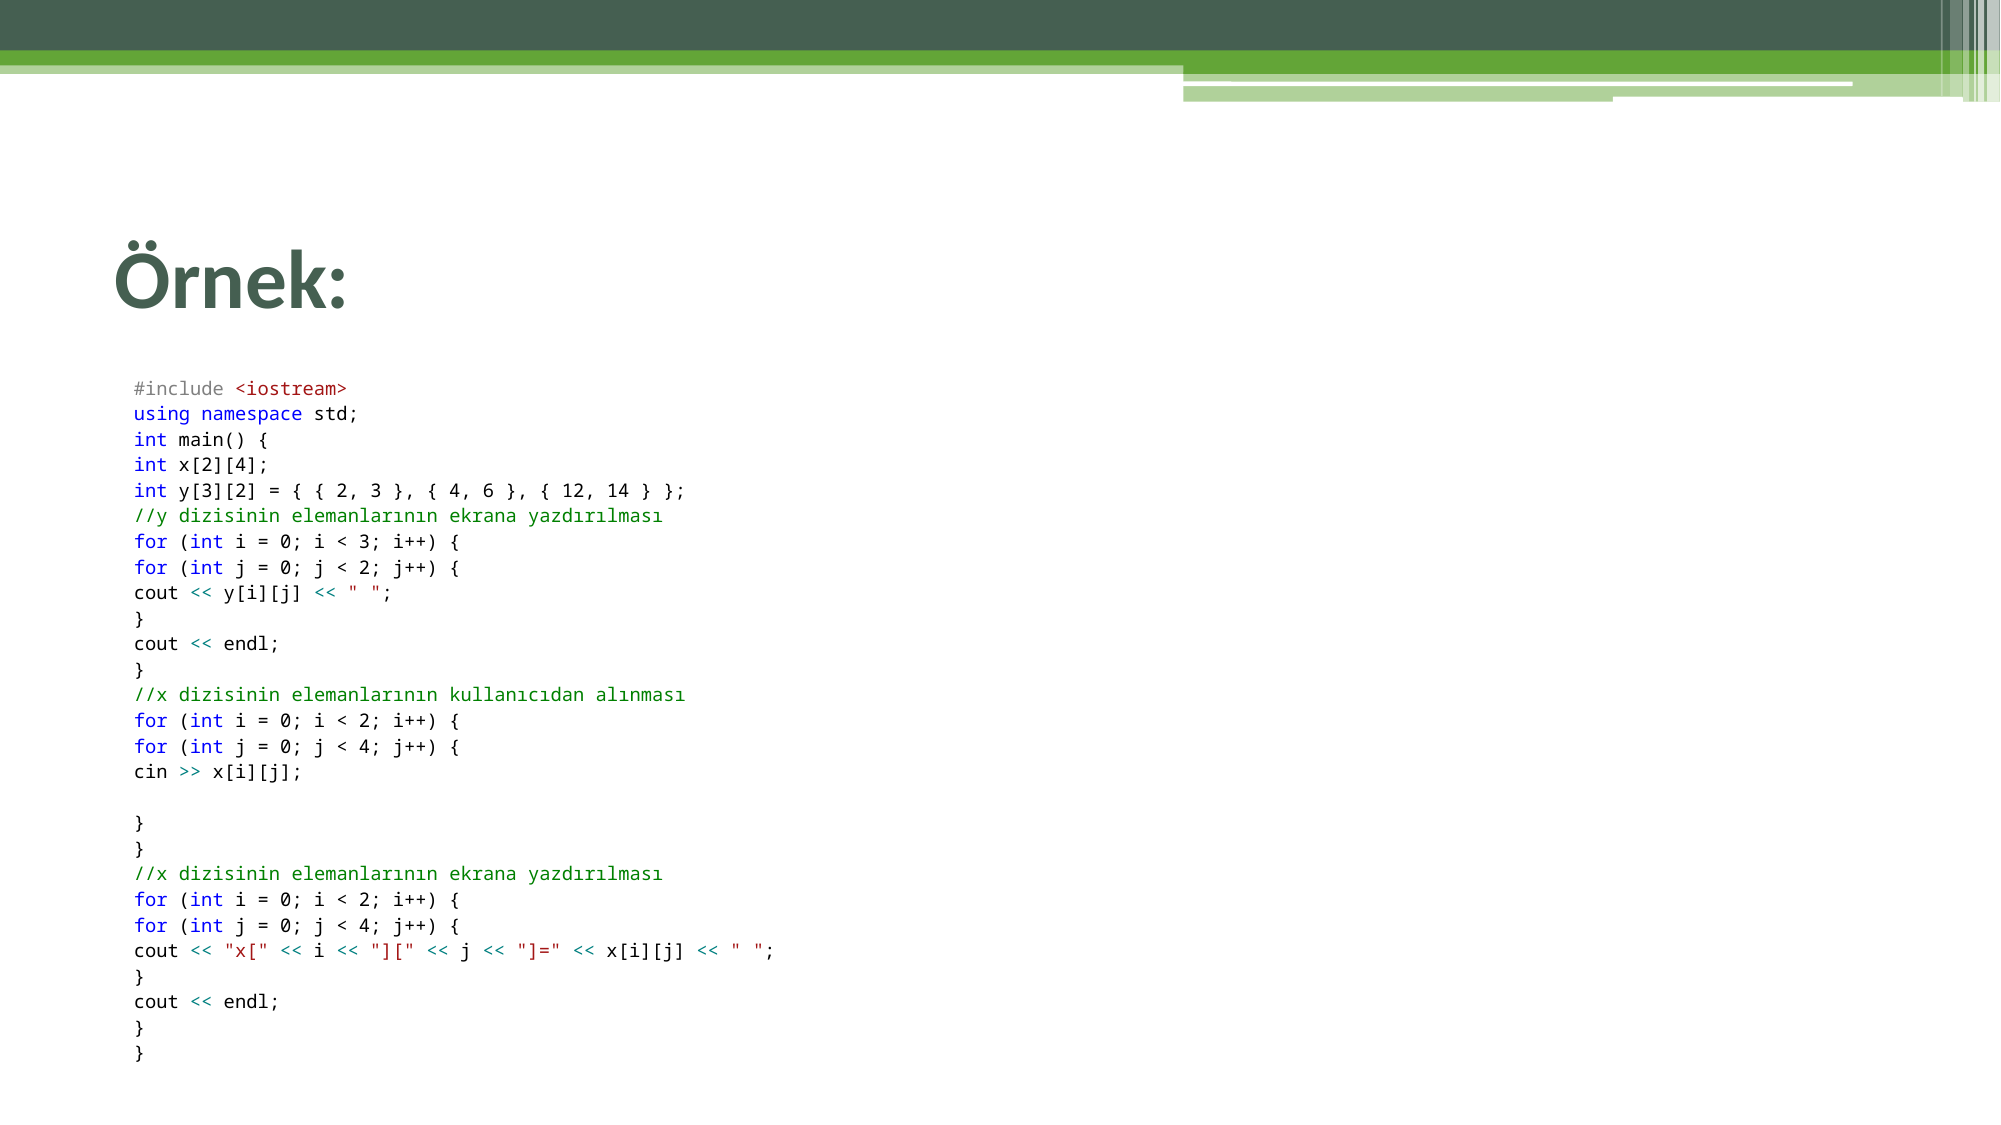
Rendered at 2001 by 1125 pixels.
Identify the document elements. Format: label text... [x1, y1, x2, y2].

title Örnek: [99, 187, 1900, 363]
list #include <iostream> using namespace std; int main() { int x[2][4]; int y[3][2] = { { 2, 3 }, { 4, 6 }, { 12, 14 } }; //y dizisinin elemanlarının ekrana yazdırılması for (int i = 0; i < 3; i++) { for (int j = 0; j < 2; j++) { cout << y[i][j] << " "; } cout << endl; } //x dizisinin elemanlarının kullanıcıdan alınması for (int i = 0; i < 2; i++) { for (int j = 0; j < 4; j++) { cin >> x[i][j]; } } //x dizisinin elemanlarının ekrana yazdırılması for (int i = 0; i < 2; i++) { for (int j = 0; j < 4; j++) { cout << "x[" << i << "][" << j << "]=" << x[i][j] << " "; } cout << endl; } } [99, 368, 984, 1082]
